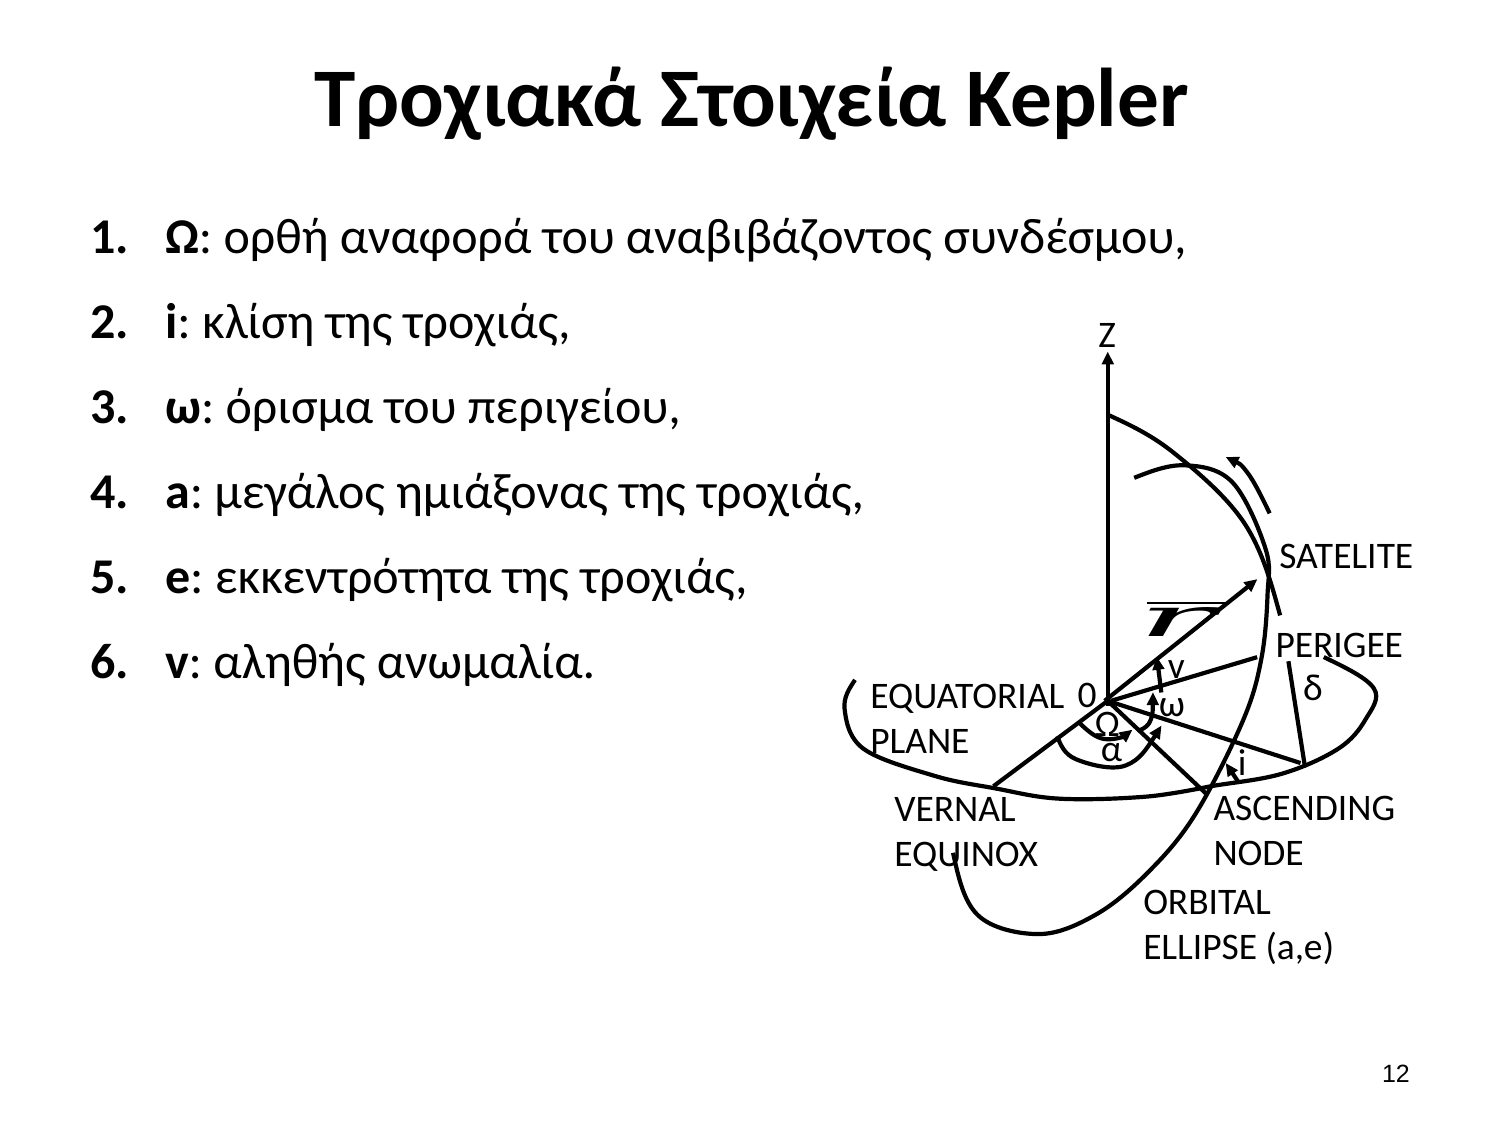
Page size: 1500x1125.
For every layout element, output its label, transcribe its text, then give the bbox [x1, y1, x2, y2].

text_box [844, 302, 1456, 976]
title Τροχιακά Στοιχεία Kepler [76, 19, 1427, 169]
list Ω: ορθή αναφορά του αναβιβάζοντος συνδέσμου, i: κλίση της τροχιάς, ω: όρισμα του περιγείου, a: μεγάλος ημιάξονας της τροχιάς, e: εκκεντρότητα της τροχιάς, v: αληθής ανωμαλία. [75, 196, 1425, 726]
slide_number 11 [1074, 1042, 1425, 1103]
